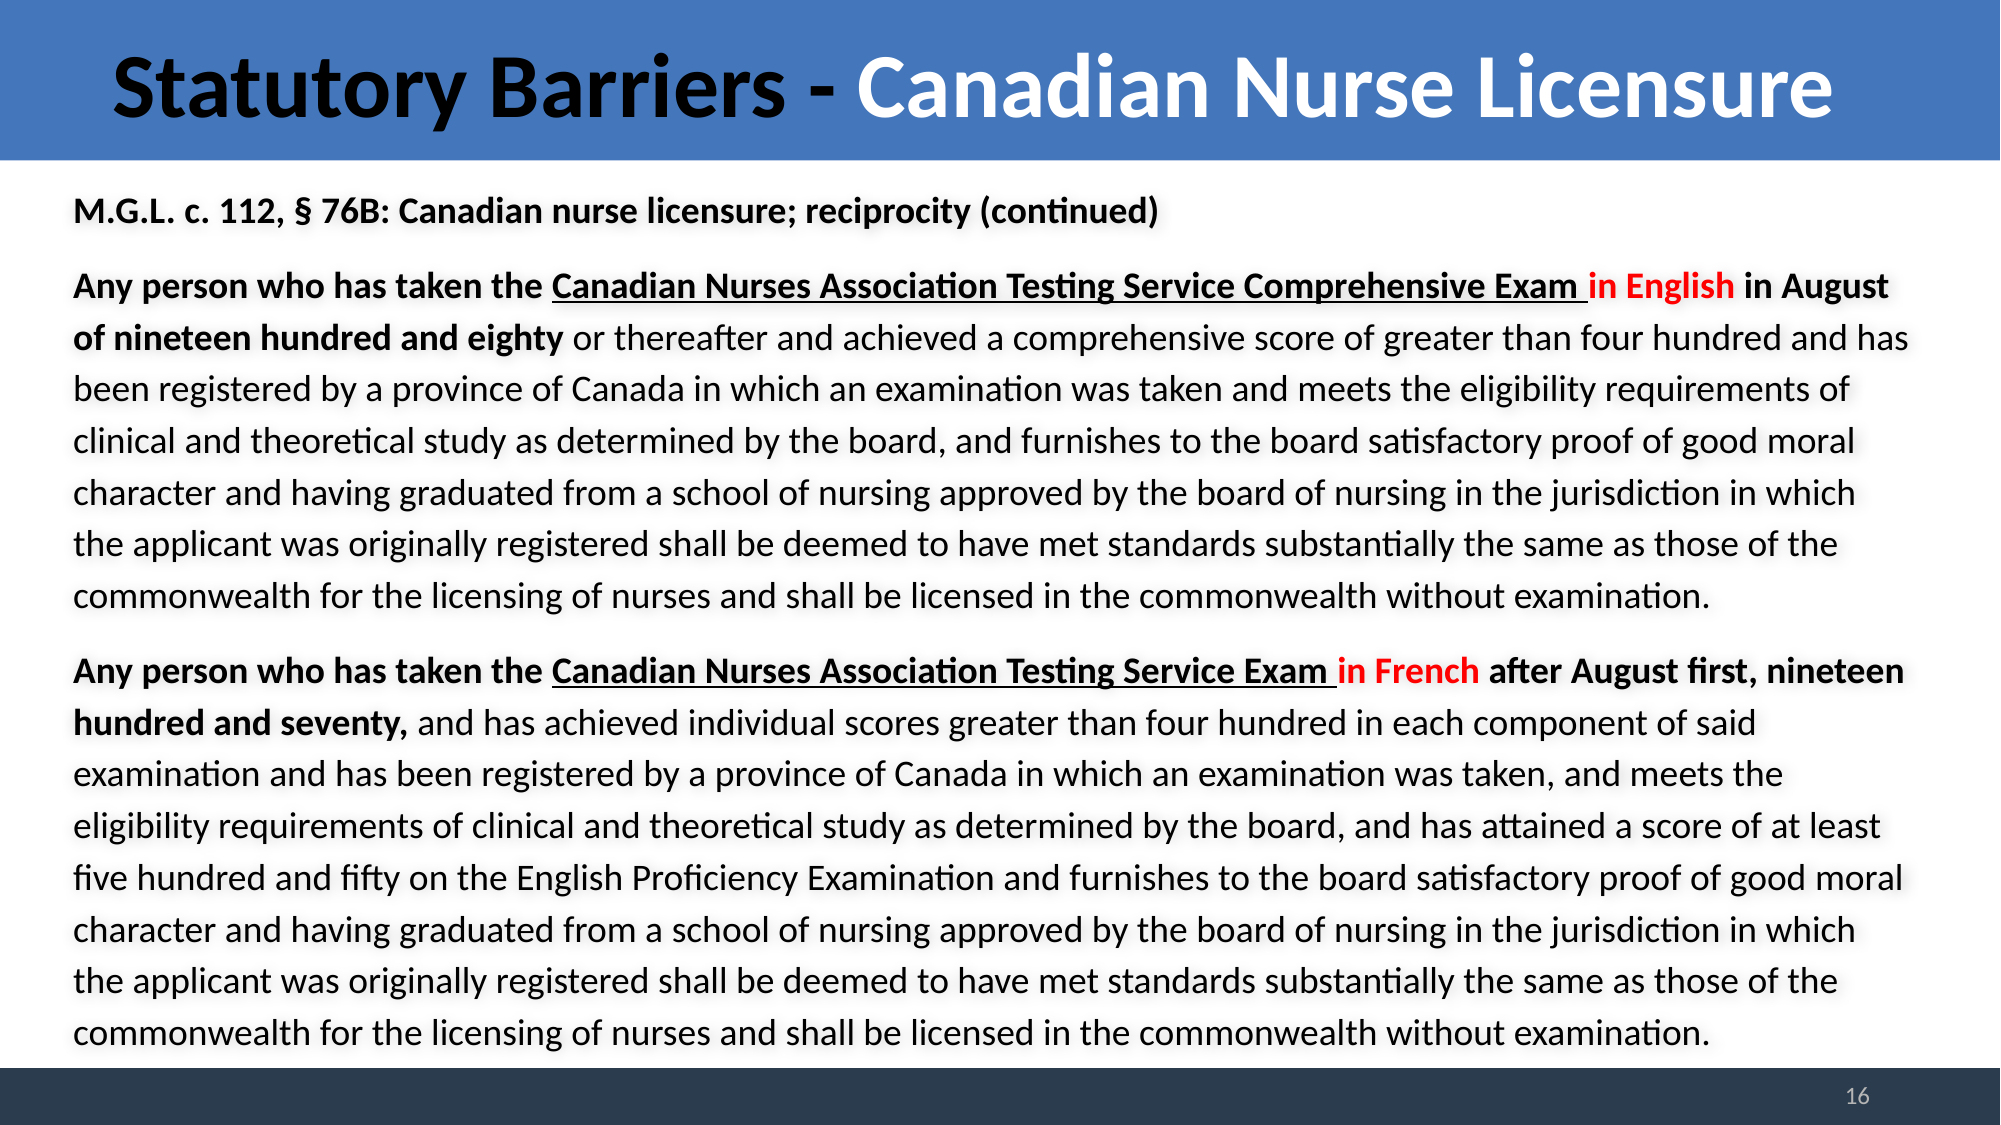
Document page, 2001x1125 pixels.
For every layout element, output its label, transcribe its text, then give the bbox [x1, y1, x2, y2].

title Statutory Barriers - Canadian Nurse Licensure [97, 9, 1898, 153]
list M.G.L. c. 112, § 76B: Canadian nurse licensure; reciprocity (continued) Any person who has taken the Canadian Nurses Association Testing Service Comprehensive Exam in English in August of nineteen hundred and eighty or thereafter and achieved a comprehensive score of greater than four hundred and has been registered by a province of Canada in which an examination was taken and meets the eligibility requirements of clinical and theoretical study as determined by the board, and furnishes to the board satisfactory proof of good moral character and having graduated from a school of nursing approved by the board of nursing in the jurisdiction in which the applicant was originally registered shall be deemed to have met standards substantially the same as those of the commonwealth for the licensing of nurses and shall be licensed in the commonwealth without examination. Any person who has taken the Canadian Nurses Association Testing Service Exam in French after August first, nineteen hundred and seventy, and has achieved individual scores greater than four hundred in each component of said examination and has been registered by a province of Canada in which an examination was taken, and meets the eligibility requirements of clinical and theoretical study as determined by the board, and has attained a score of at least five hundred and fifty on the English Proficiency Examination and furnishes to the board satisfactory proof of good moral character and having graduated from a school of nursing approved by the board of nursing in the jurisdiction in which the applicant was originally registered shall be deemed to have met standards substantially the same as those of the commonwealth for the licensing of nurses and shall be licensed in the commonwealth without examination. [58, 171, 1931, 1045]
slide_number 16 [1436, 1065, 1886, 1125]
